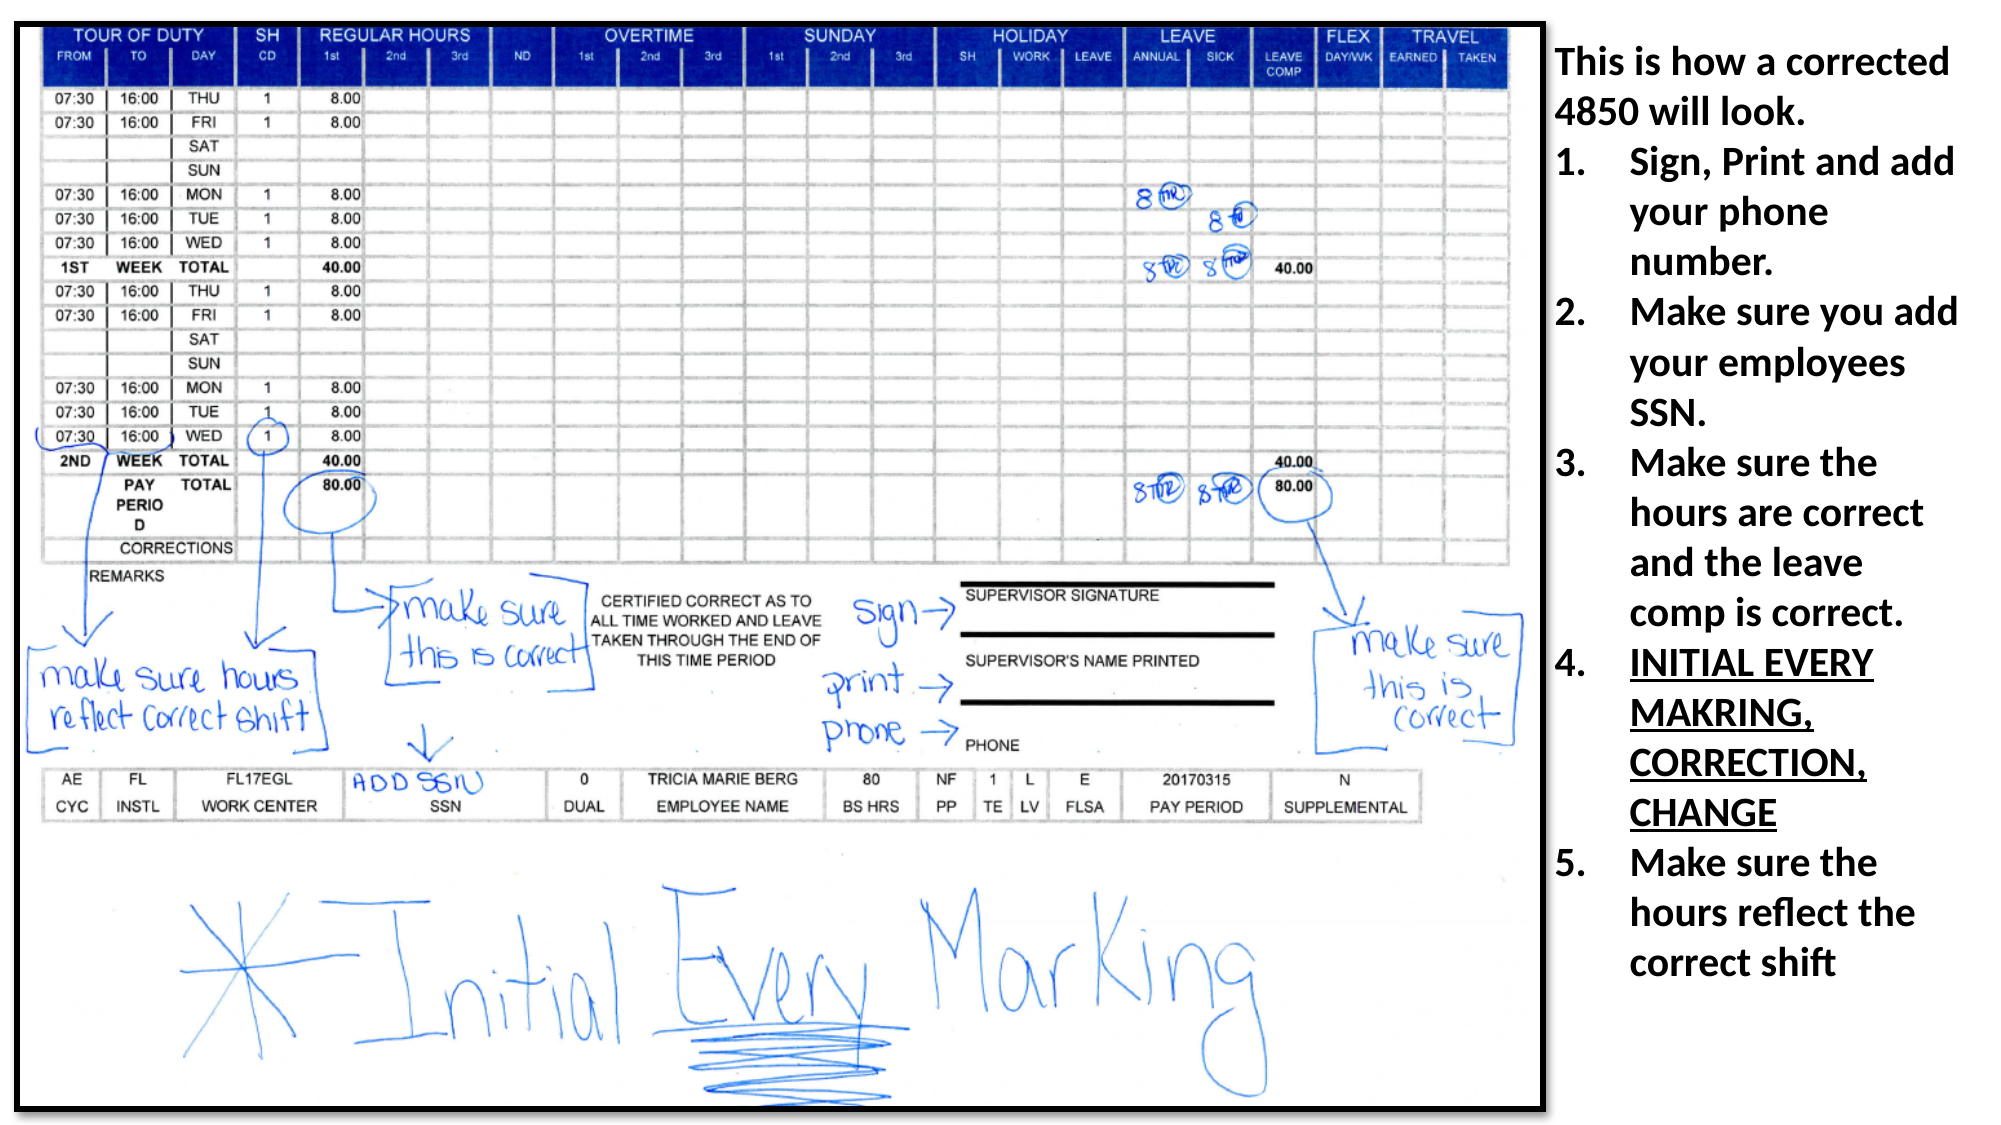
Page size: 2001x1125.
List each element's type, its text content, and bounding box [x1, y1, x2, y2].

picture [20, 26, 1540, 1107]
text_box This is how a corrected 4850 will look. Sign, Print and add your phone number. Make sure you add your employees SSN. Make sure the hours are correct and the leave comp is correct. INITIAL EVERY MAKRING, CORRECTION, CHANGE Make sure the hours reflect the correct shift [1540, 26, 1977, 1042]
